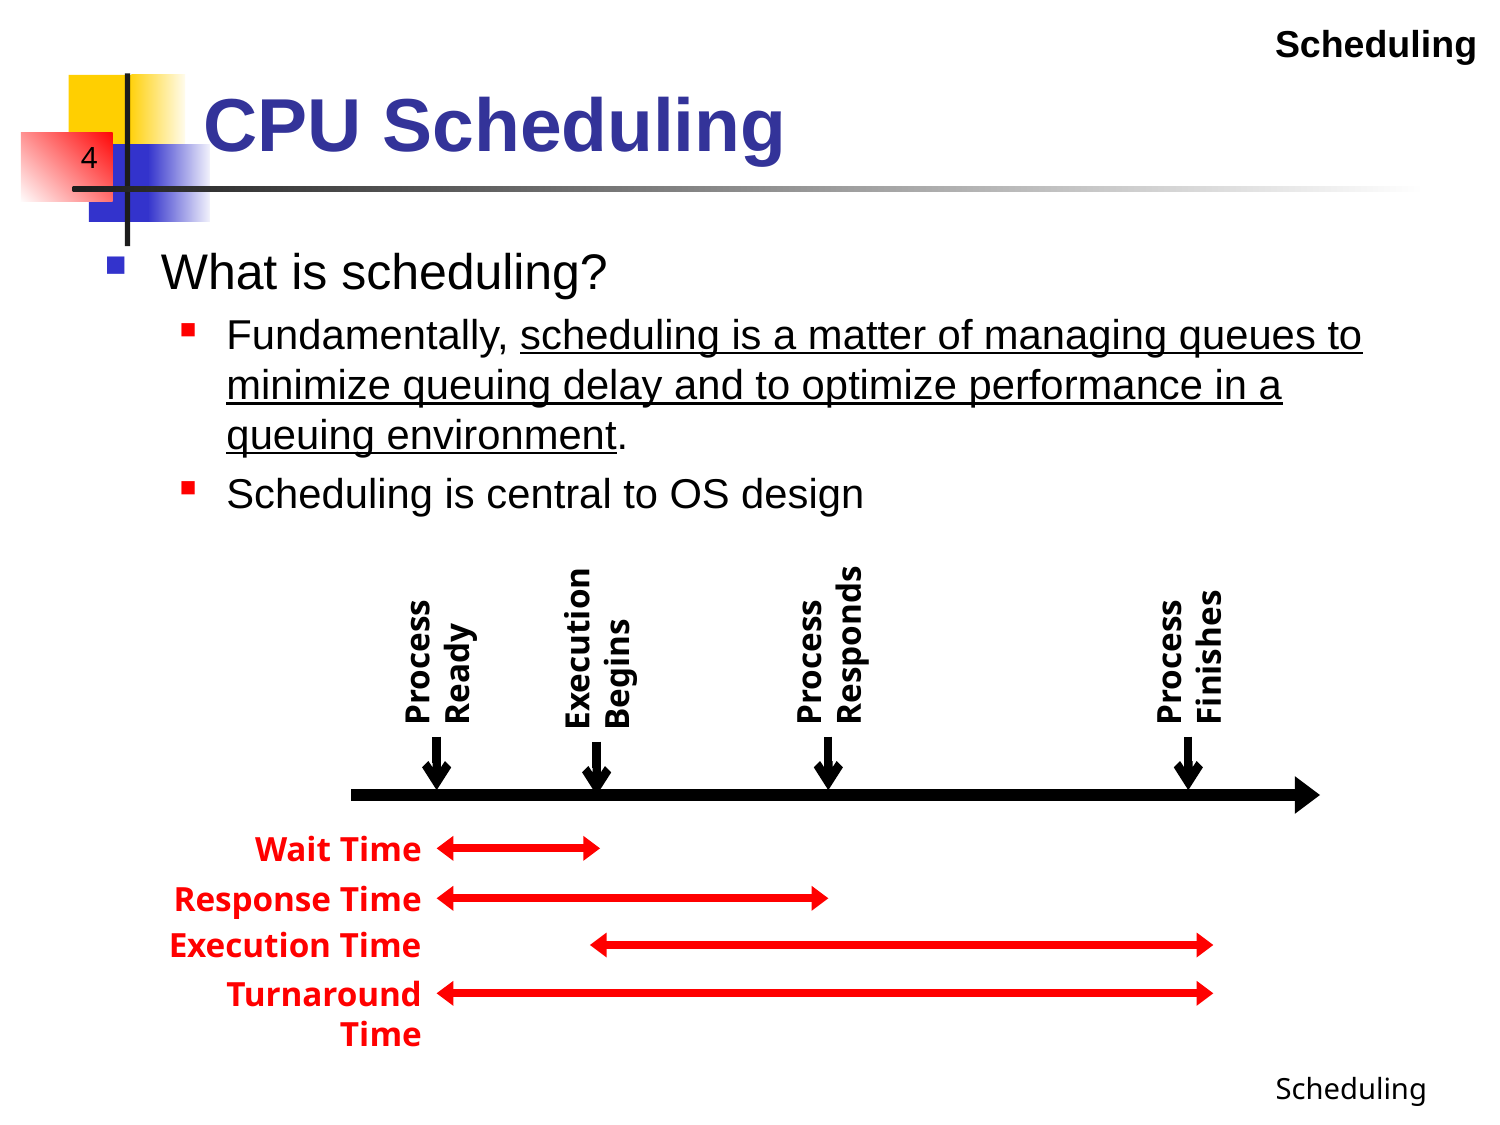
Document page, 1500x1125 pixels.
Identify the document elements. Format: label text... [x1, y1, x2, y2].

title CPU Scheduling [188, 31, 1468, 174]
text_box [780, 428, 877, 791]
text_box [124, 820, 601, 869]
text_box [388, 428, 485, 791]
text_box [124, 965, 1214, 1022]
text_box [124, 916, 1214, 965]
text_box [124, 870, 829, 916]
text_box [548, 433, 645, 796]
text_box Scheduling [1061, 12, 1493, 73]
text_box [1140, 428, 1237, 791]
list What is scheduling? Fundamentally, scheduling is a matter of managing queues to minimize queuing delay and to optimize performance in a queuing environment. Scheduling is central to OS design [89, 232, 1429, 537]
footer Scheduling [967, 1037, 1442, 1113]
